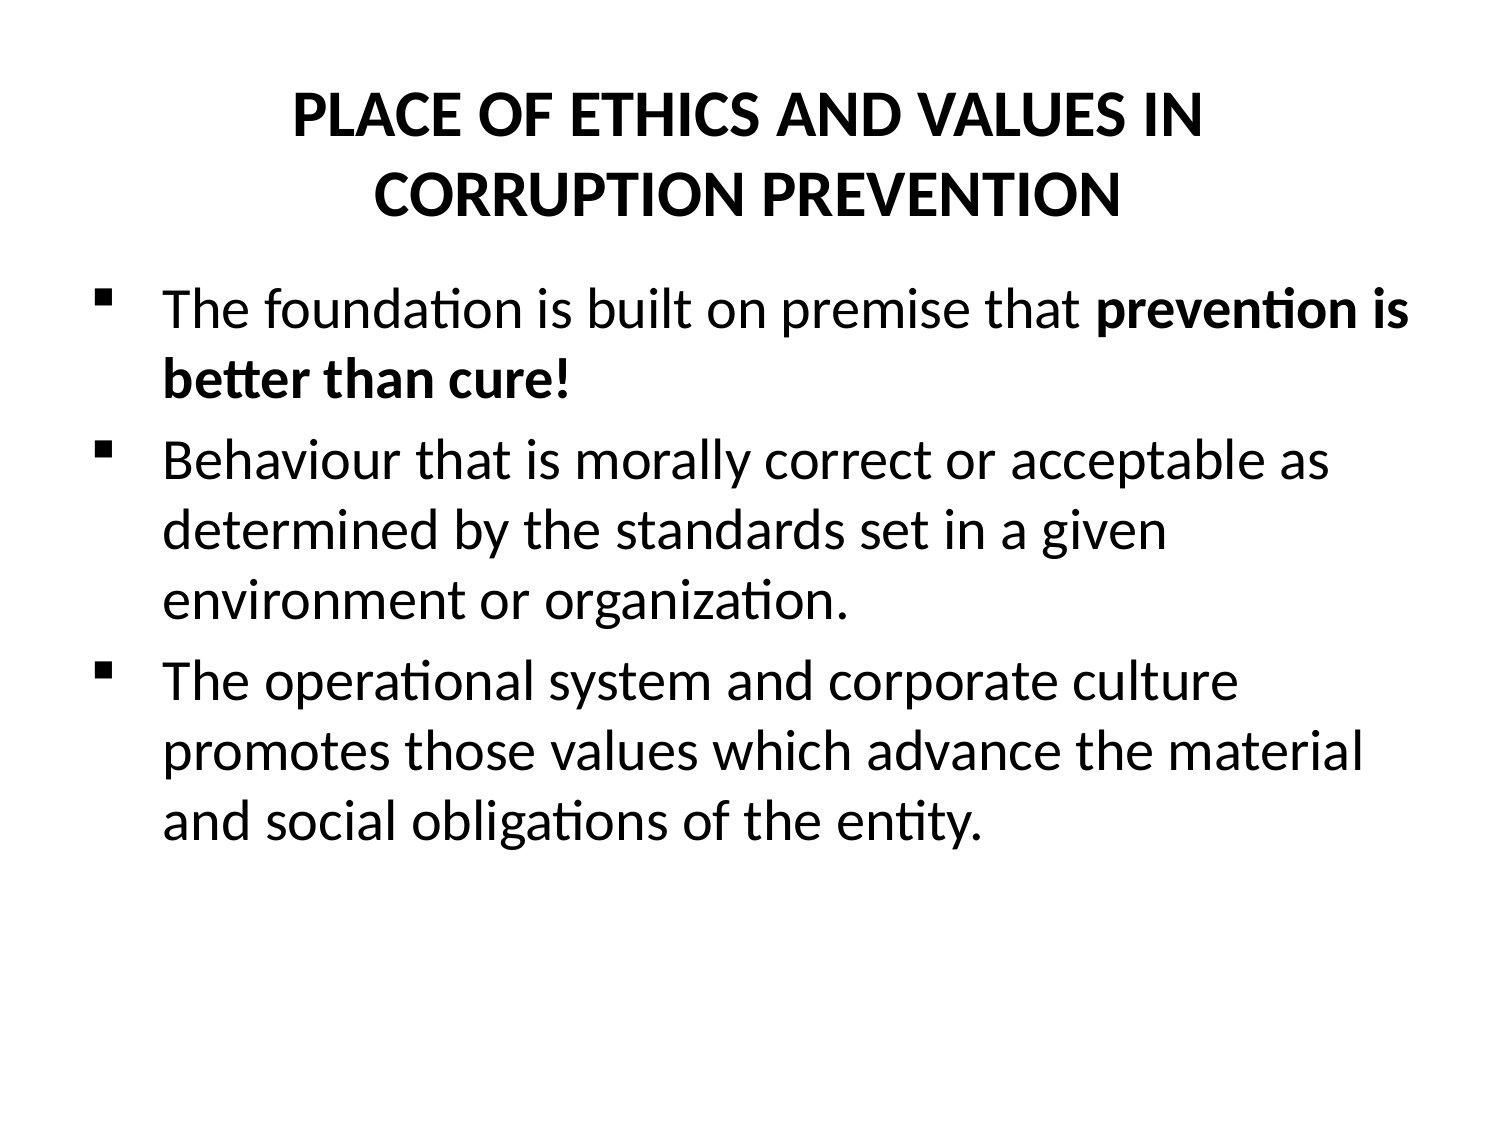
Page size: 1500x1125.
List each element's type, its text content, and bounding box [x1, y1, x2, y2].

title PLACE OF ETHICS AND VALUES IN CORRUPTION PREVENTION [129, 30, 1368, 262]
list The foundation is built on premise that prevention is better than cure! Behaviour that is morally correct or acceptable as determined by the standards set in a given environment or organization. The operational system and corporate culture promotes those values which advance the material and social obligations of the entity. [75, 262, 1425, 1005]
